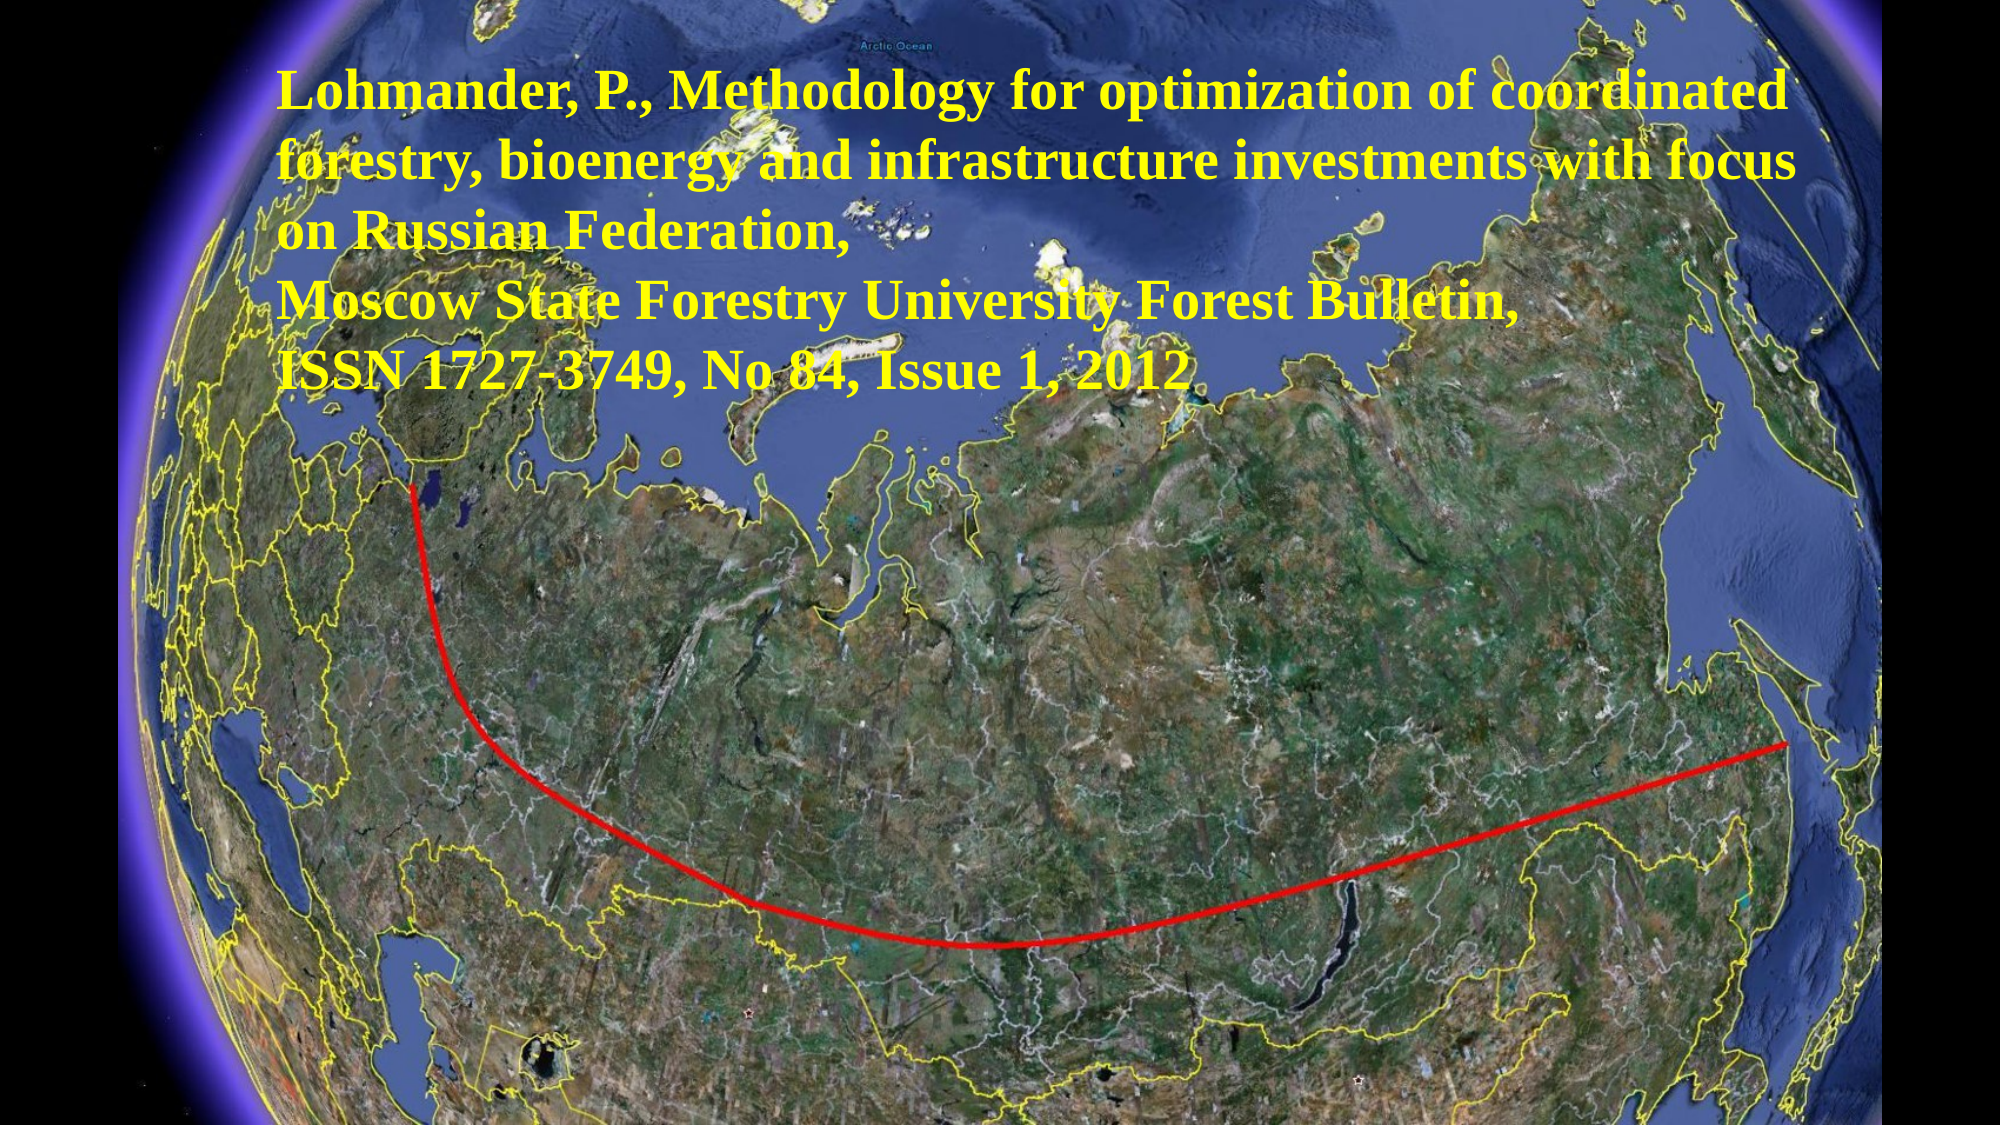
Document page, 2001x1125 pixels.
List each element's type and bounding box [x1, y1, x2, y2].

picture [118, 0, 1882, 1125]
